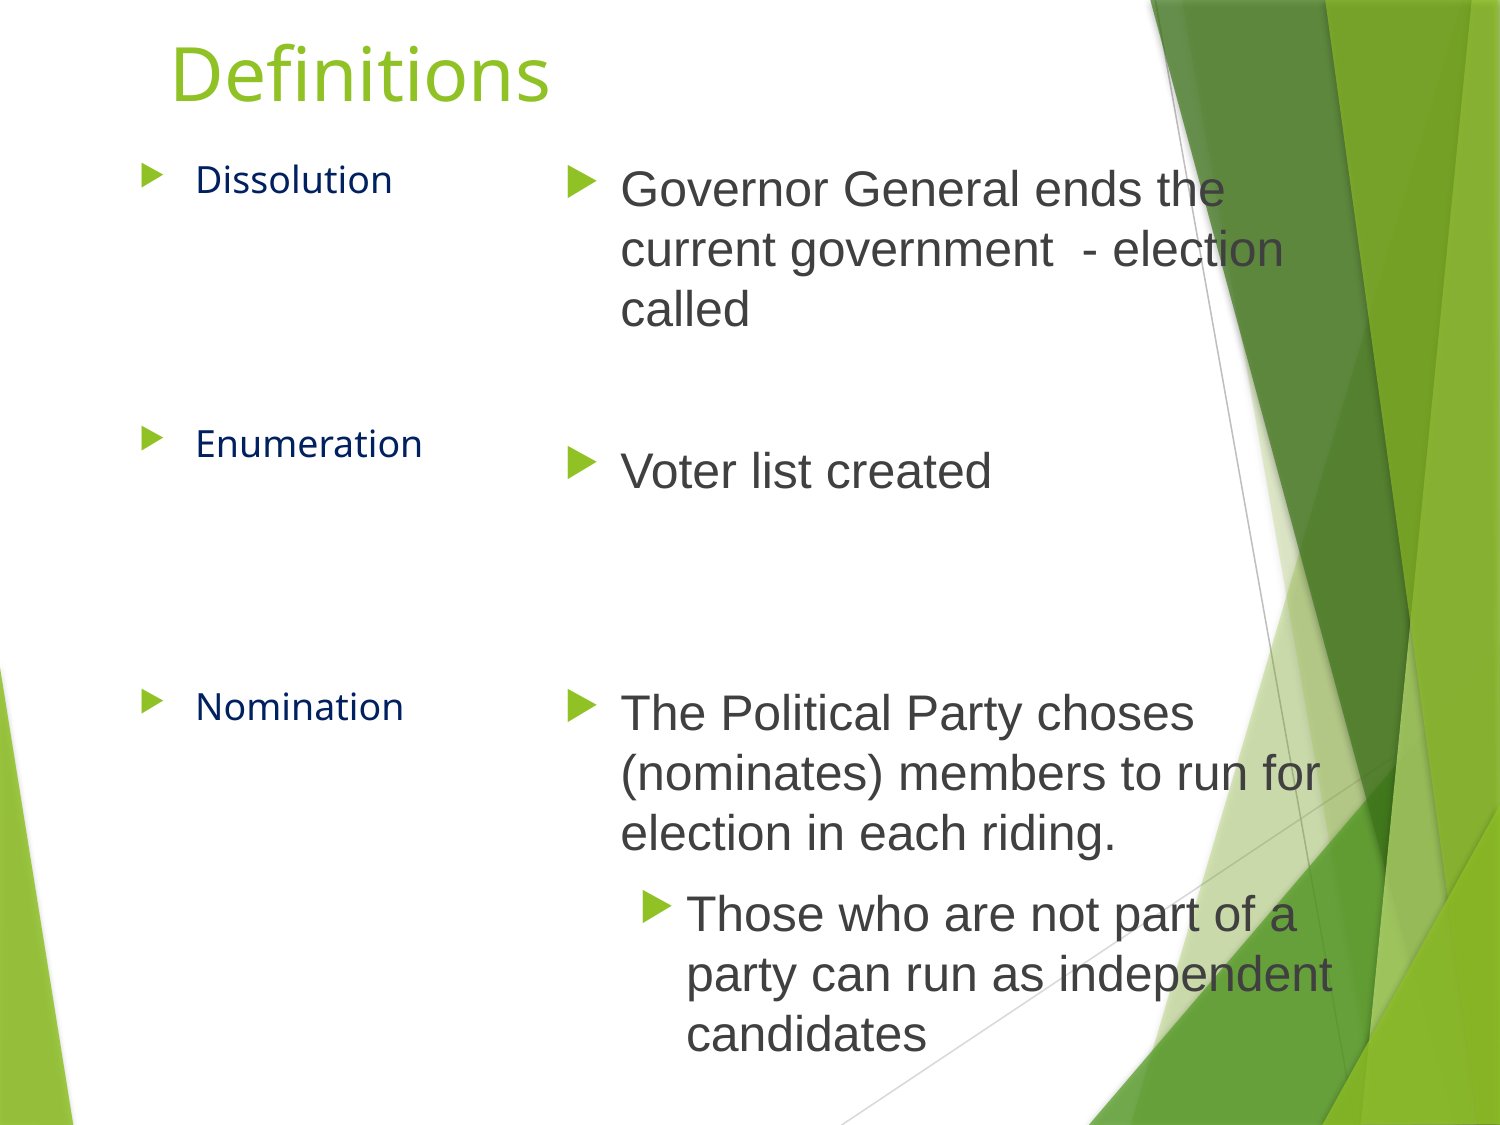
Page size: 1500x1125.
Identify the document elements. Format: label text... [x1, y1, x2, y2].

list Governor General ends the current government - election called Voter list created The Political Party choses (nominates) members to run for election in each riding. Those who are not part of a party can run as independent candidates [549, 149, 1388, 1083]
list Dissolution Enumeration Nomination [123, 149, 526, 1035]
title Definitions [154, 19, 1323, 149]
